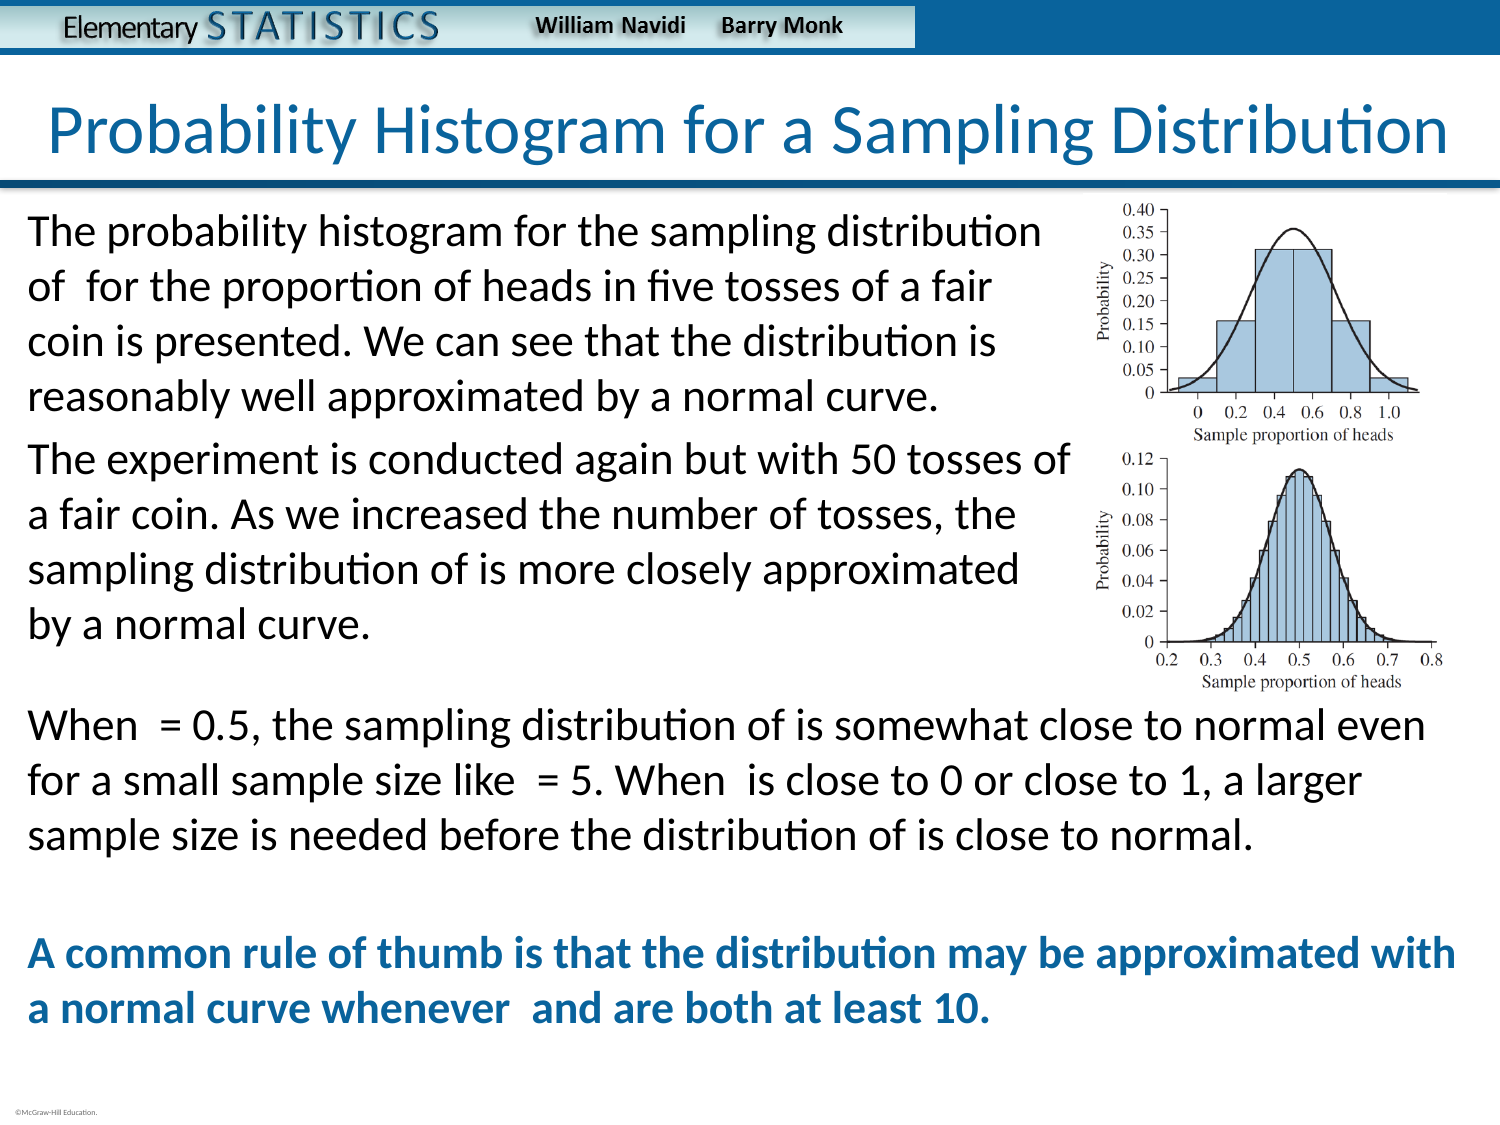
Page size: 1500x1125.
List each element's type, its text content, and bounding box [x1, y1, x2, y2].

title Probability Histogram for a Sampling Distribution [0, 75, 1500, 175]
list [1083, 192, 1447, 694]
picture [0, 0, 1500, 73]
